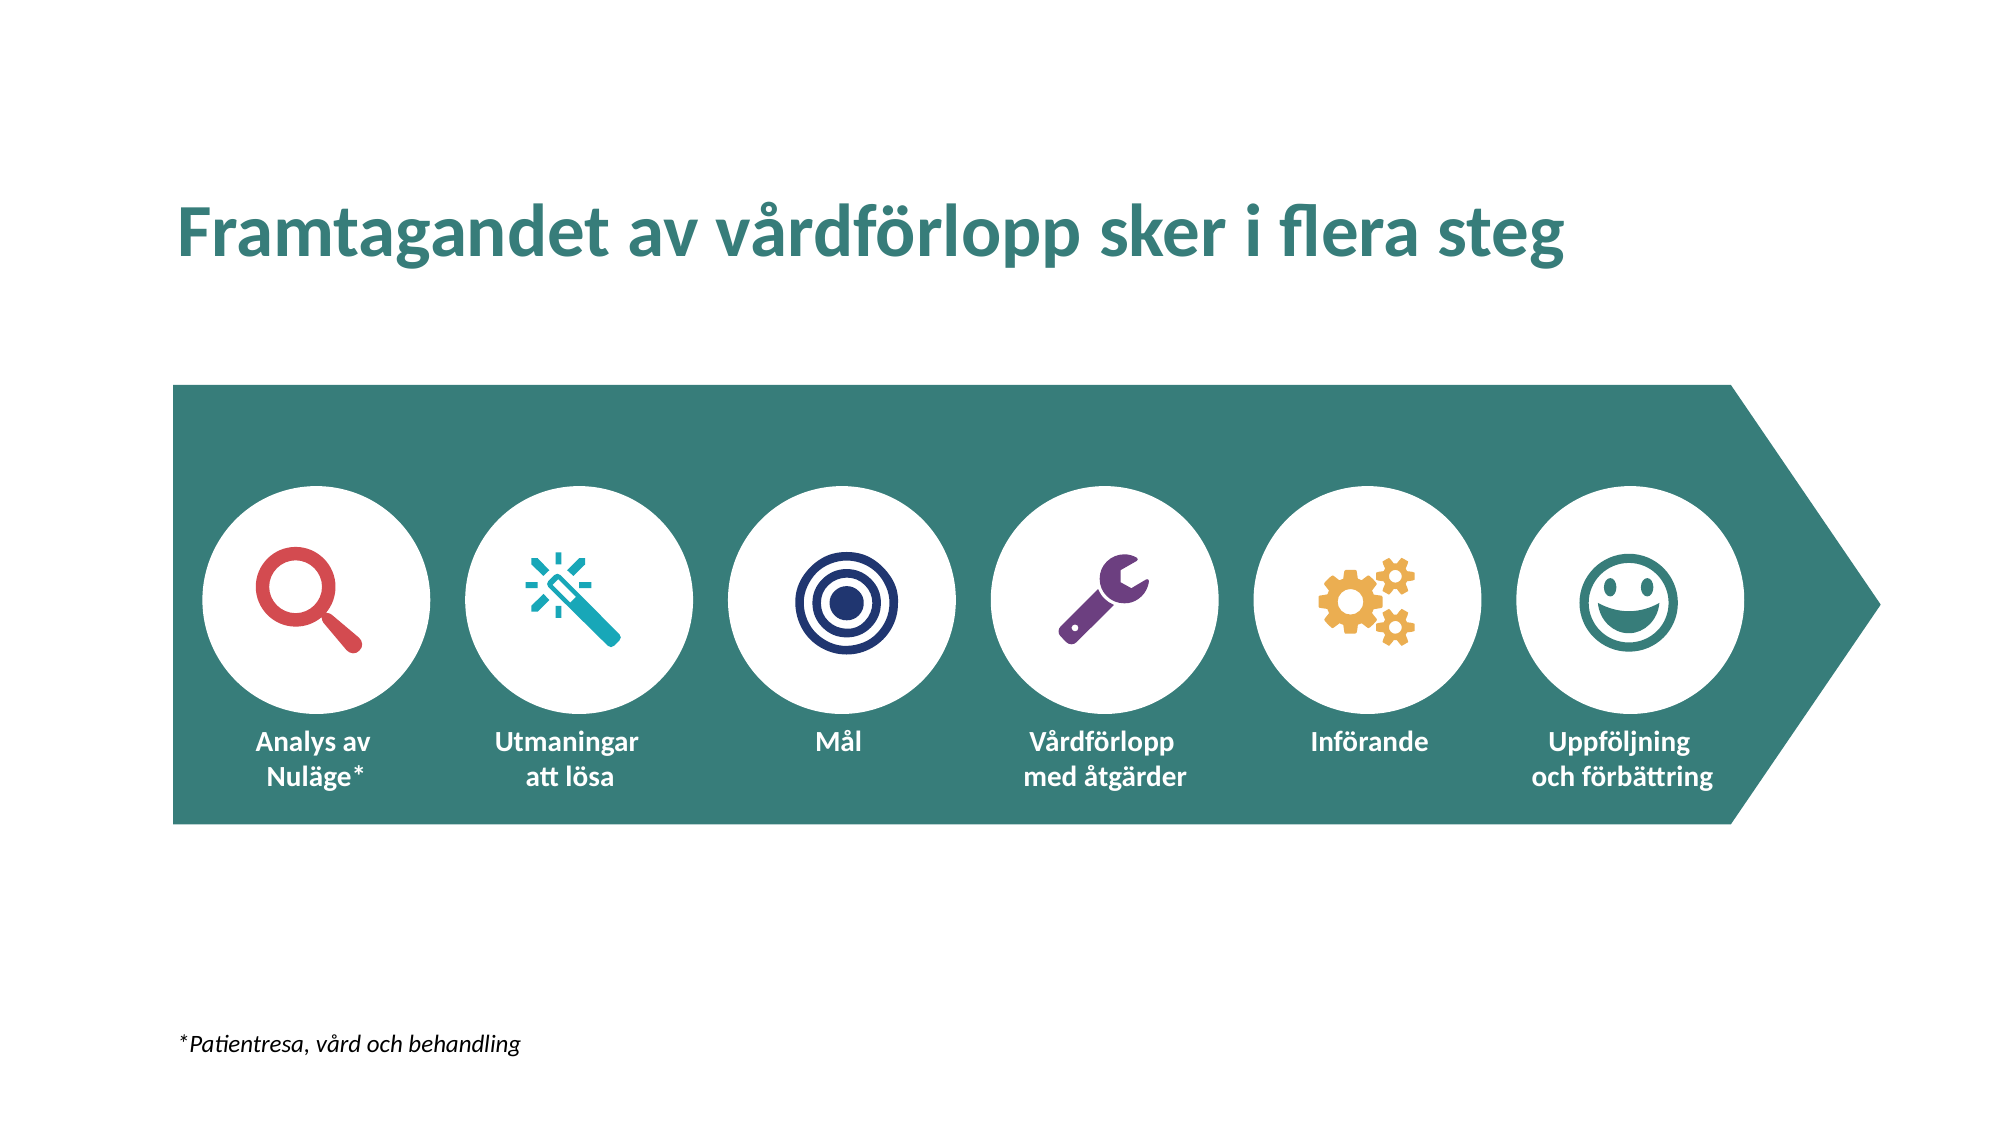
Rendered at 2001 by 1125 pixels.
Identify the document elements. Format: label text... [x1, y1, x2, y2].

text_box [726, 485, 957, 715]
text_box [795, 551, 899, 655]
text_box [567, 558, 586, 576]
text_box [255, 546, 363, 654]
text_box [464, 485, 695, 716]
text_box [172, 383, 1882, 826]
text_box [989, 485, 1220, 715]
text_box Framtagandet av vårdförlopp sker i flera steg [162, 180, 2000, 281]
text_box [525, 582, 538, 589]
text_box Mål [712, 715, 965, 766]
text_box *Patientresa, vård och behandling [162, 1019, 578, 1065]
text_box [1058, 589, 1114, 645]
text_box [547, 573, 621, 648]
text_box [1252, 485, 1483, 715]
text_box [531, 558, 550, 576]
text_box Vårdförlopp med åtgärder [979, 715, 1232, 800]
text_box [1099, 554, 1149, 604]
text_box [1515, 485, 1746, 715]
text_box [1318, 557, 1415, 646]
text_box [1579, 553, 1678, 652]
text_box [555, 552, 562, 565]
text_box Uppföljning och förbättring [1514, 715, 1731, 800]
text_box Utmaningar att lösa [444, 715, 697, 800]
text_box [201, 485, 432, 716]
text_box [531, 593, 550, 612]
text_box Analys av Nuläge* [141, 693, 492, 800]
text_box Införande [1251, 715, 1488, 766]
